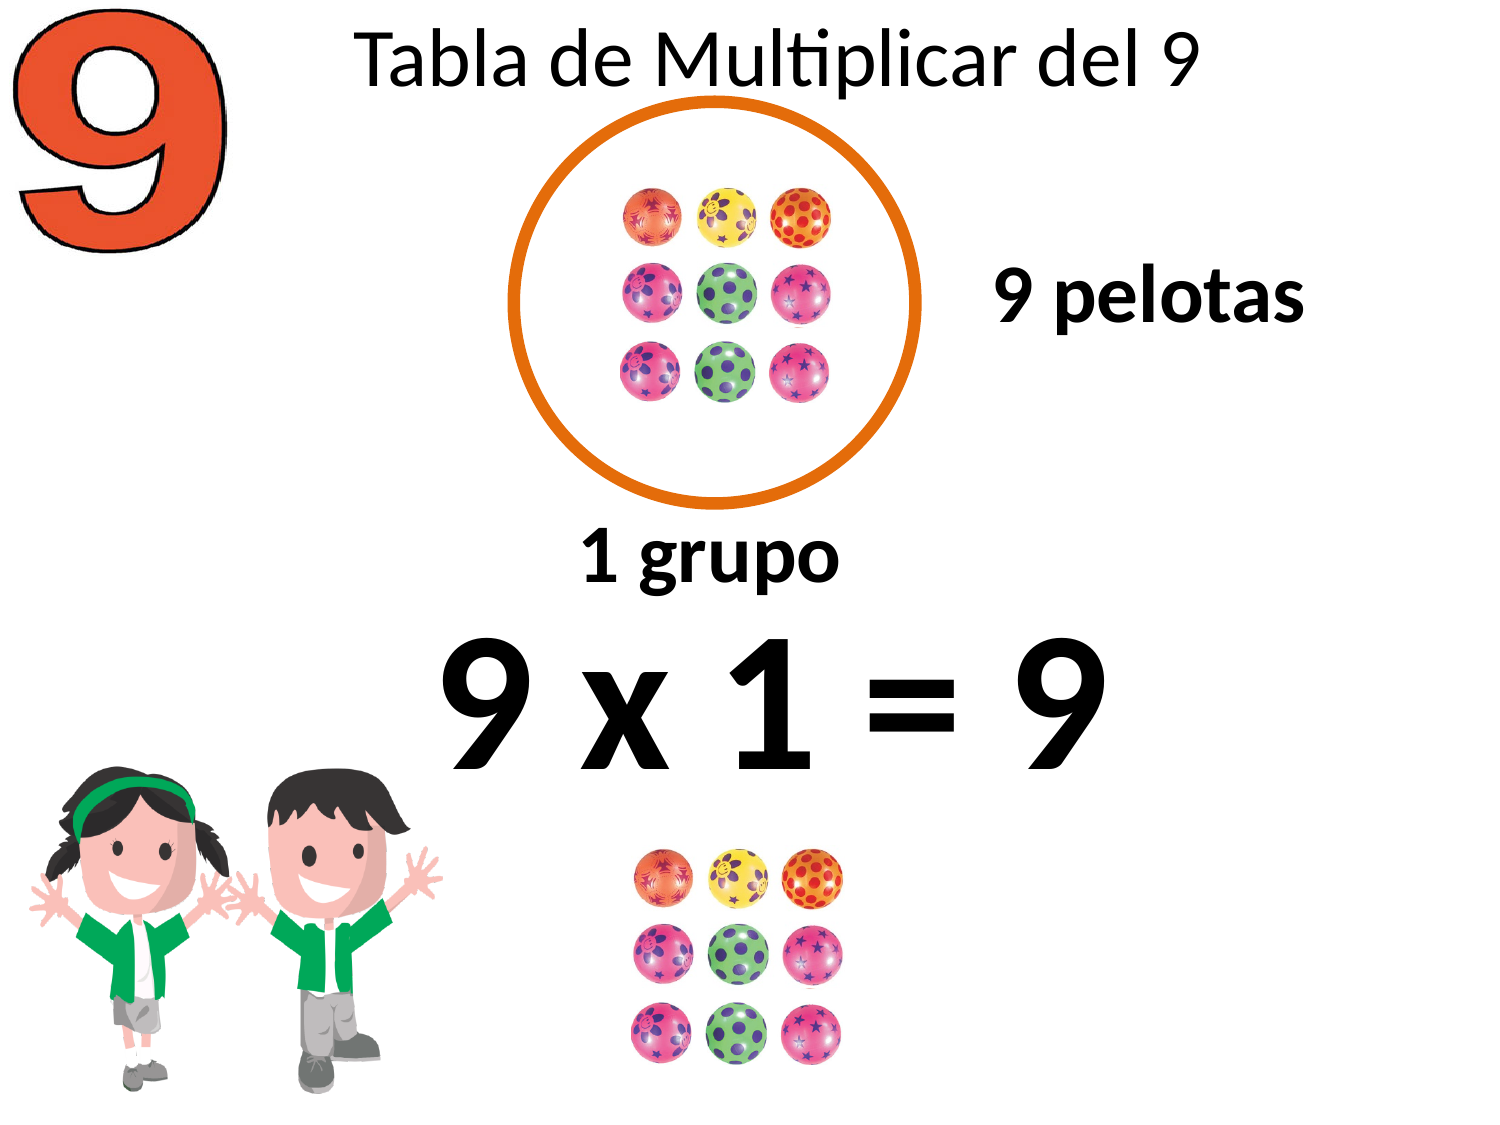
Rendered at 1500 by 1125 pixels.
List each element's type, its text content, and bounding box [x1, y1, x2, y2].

text_box 9 pelotas [976, 231, 1322, 347]
picture [0, 0, 243, 257]
picture [29, 766, 444, 1095]
text_box [511, 99, 918, 491]
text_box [631, 845, 845, 1071]
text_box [619, 184, 833, 410]
text_box 1 grupo [562, 491, 857, 562]
text_box Tabla de Multiplicar del 9 [339, 0, 1219, 111]
text_box 9 x 1 = 9 [418, 562, 1125, 818]
